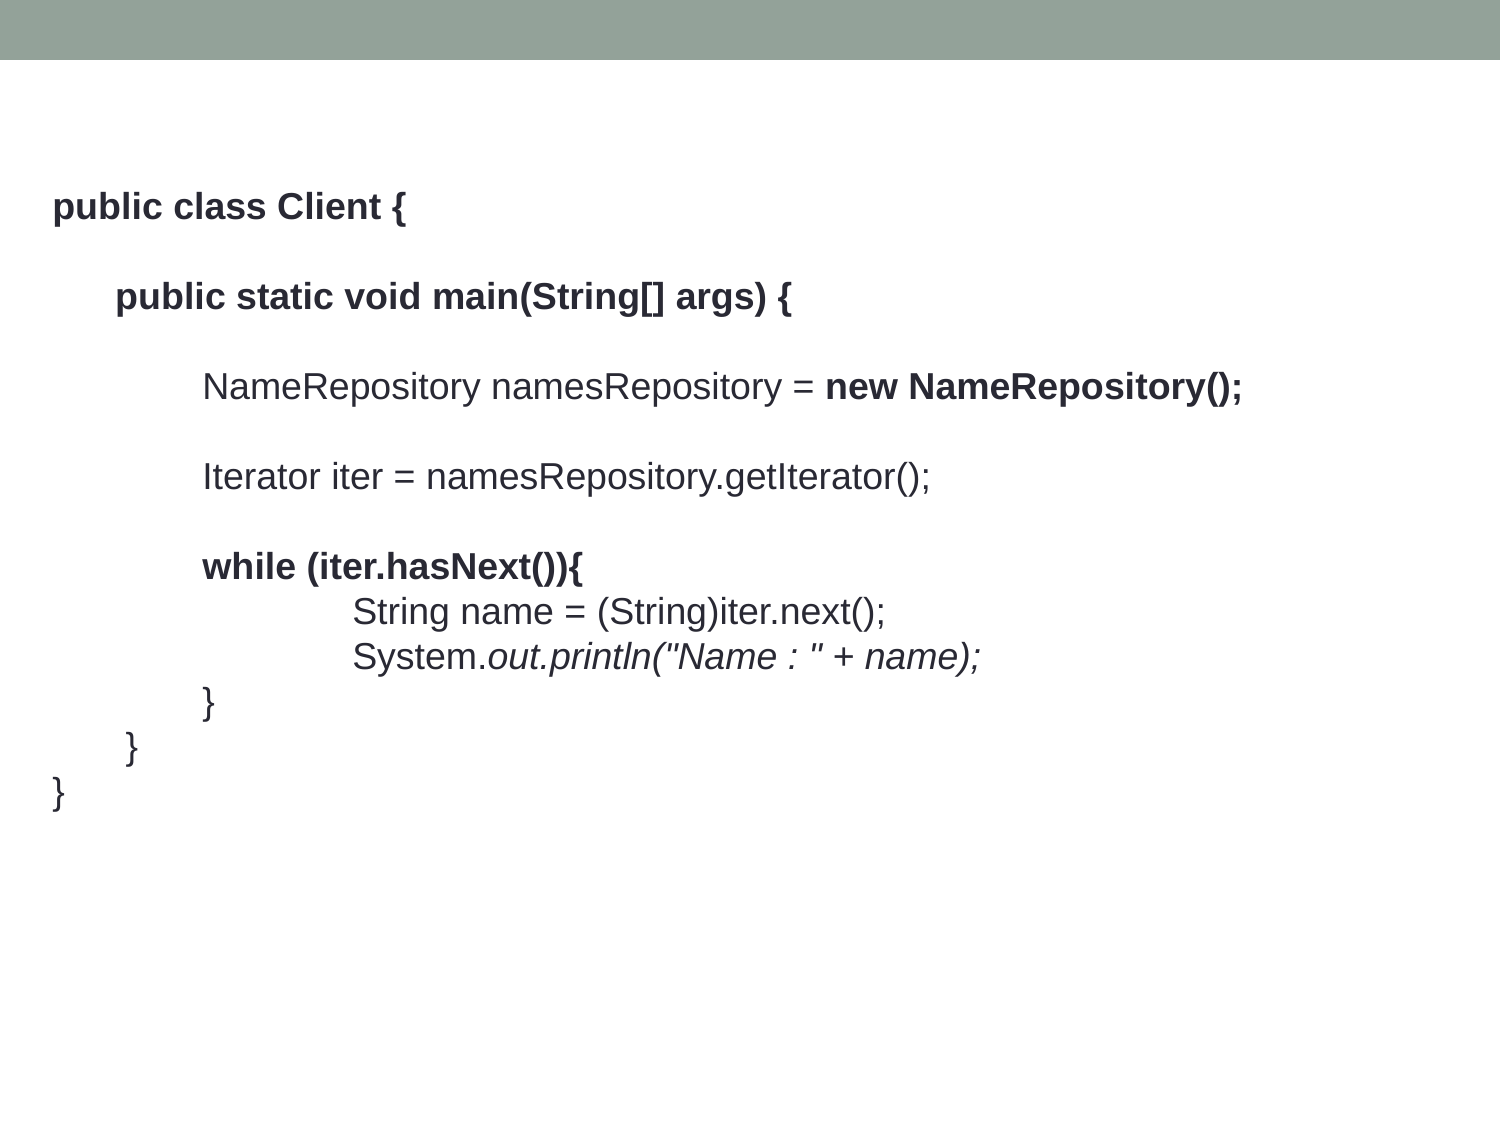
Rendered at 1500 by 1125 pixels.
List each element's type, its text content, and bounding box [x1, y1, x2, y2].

text_box public class Client { public static void main(String[] args) { NameRepository namesRepository = new NameRepository(); Iterator iter = namesRepository.getIterator(); while (iter.hasNext()){ String name = (String)iter.next(); System.out.println("Name : " + name); } } } [37, 174, 1475, 820]
